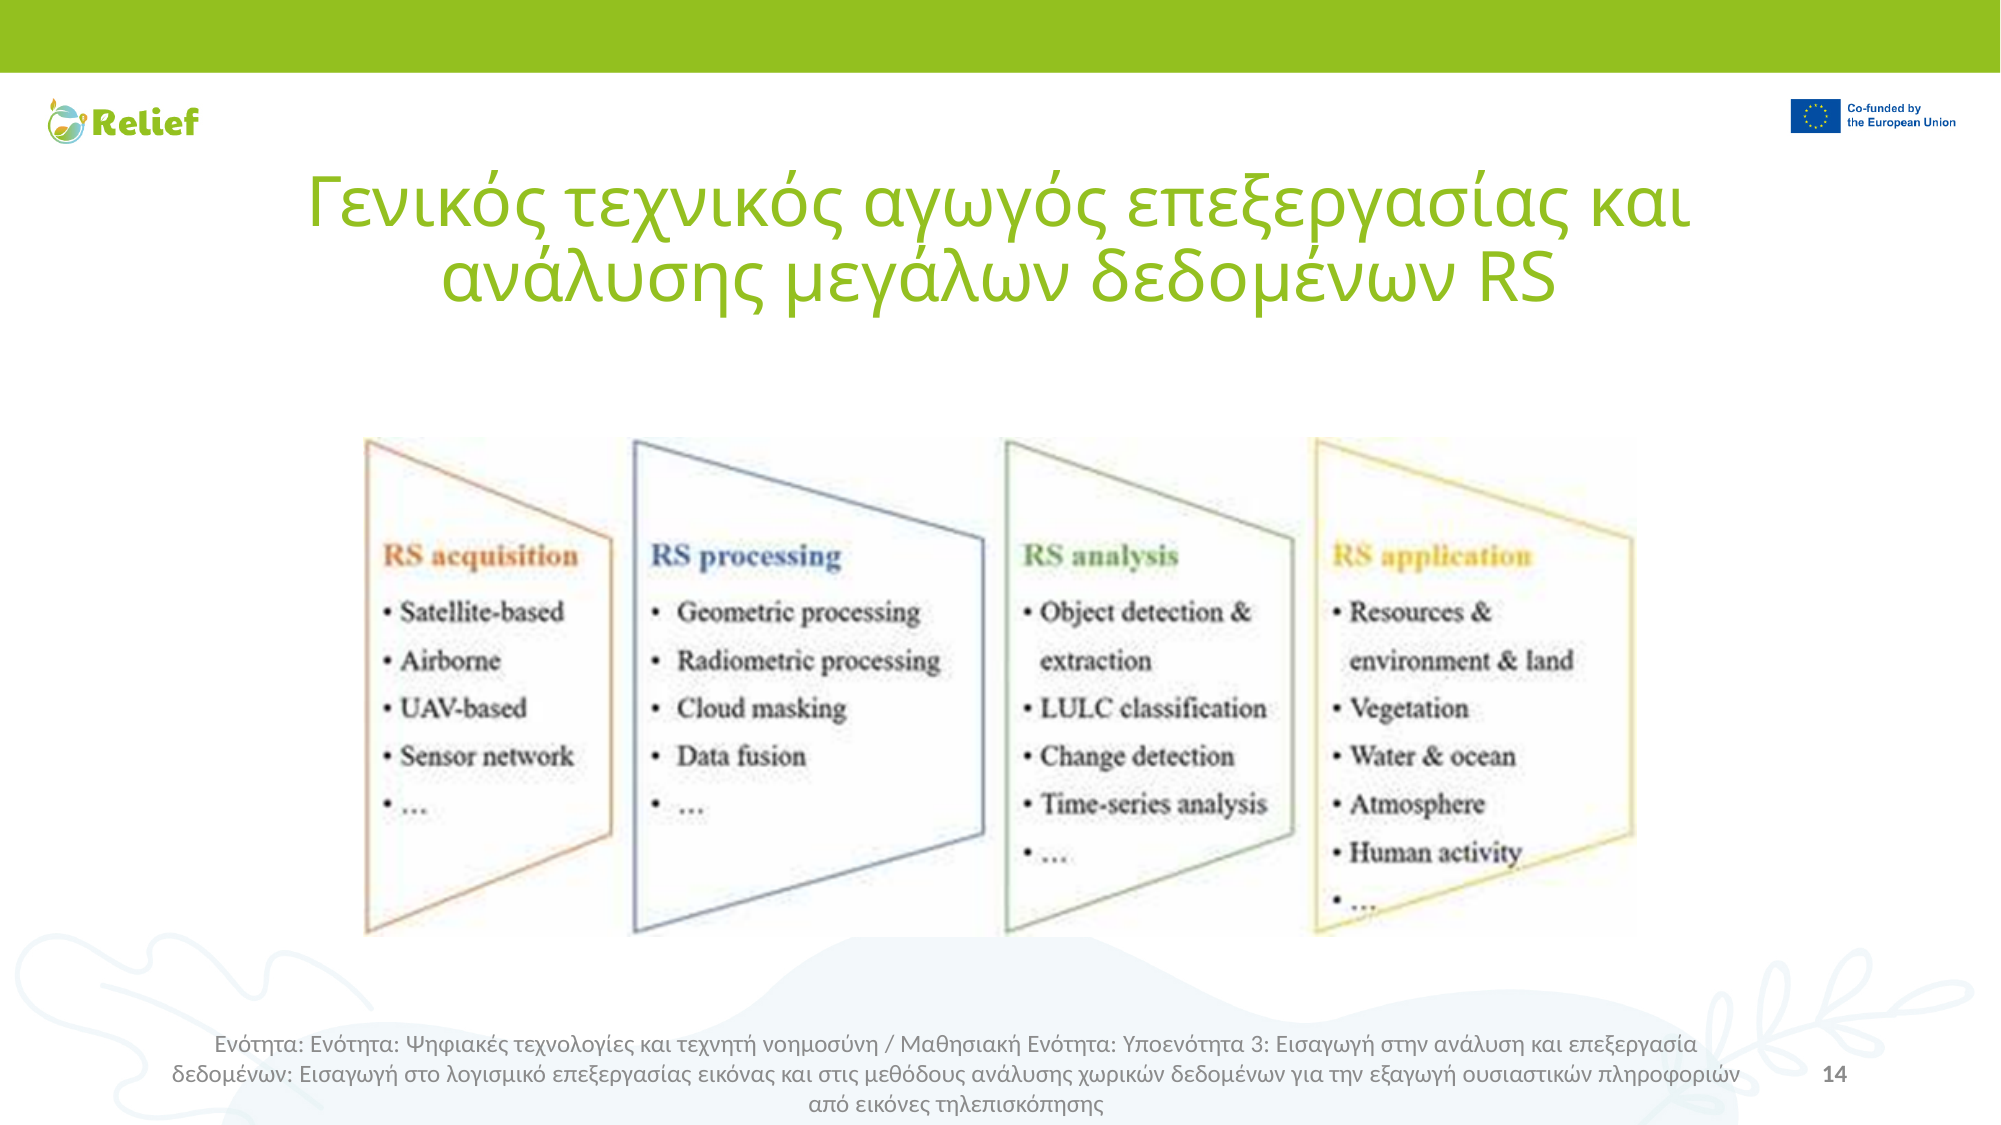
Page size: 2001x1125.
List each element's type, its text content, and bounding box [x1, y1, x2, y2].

slide_number 14 [1787, 1042, 1863, 1103]
picture [0, 0, 2001, 1125]
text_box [363, 437, 1637, 937]
footer Ενότητα: Ενότητα: Ψηφιακές τεχνολογίες και τεχνητή νοημοσύνη / Μαθησιακή Ενότητα: Υποενότητα 3: Εισαγωγή στην ανάλυση και επεξεργασία δεδομένων: Εισαγωγή στο λογισμικό επεξεργασίας εικόνας και στις μεθόδους ανάλυσης χωρικών δεδομένων για την εξαγωγή ουσιαστικών πληροφοριών από εικόνες τηλεπισκόπησης [137, 1023, 1775, 1122]
title Γενικός τεχνικός αγωγός επεξεργασίας και ανάλυσης μεγάλων δεδομένων RS [137, 158, 1863, 325]
